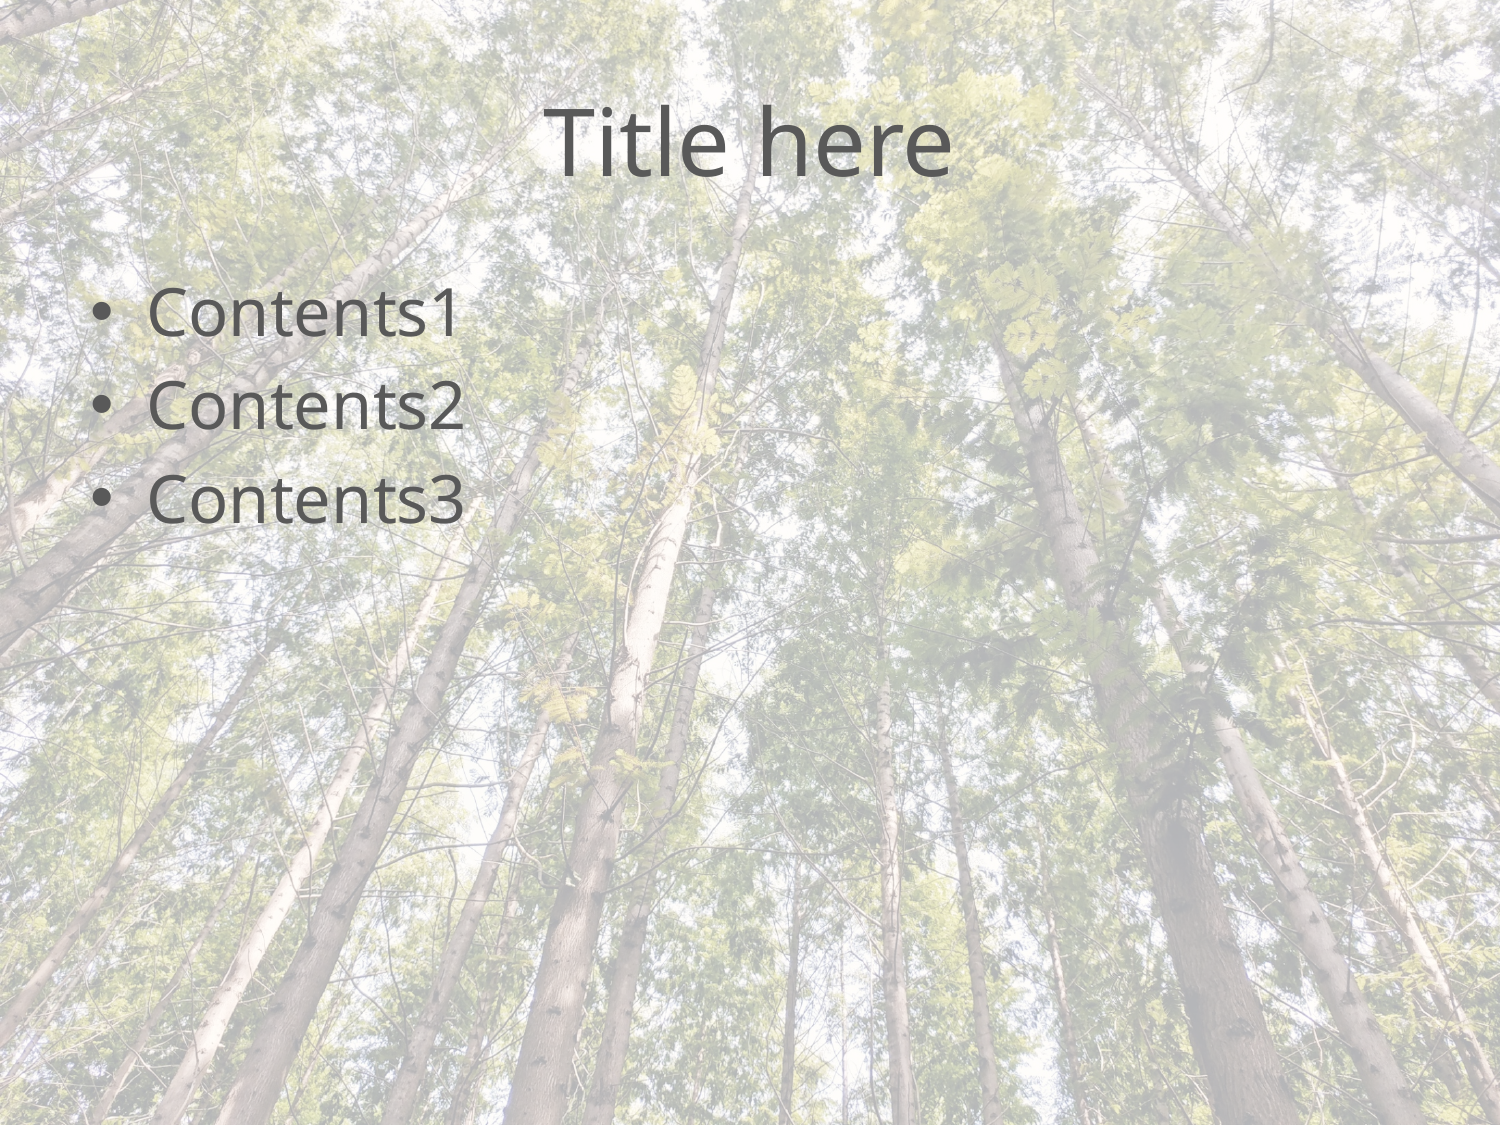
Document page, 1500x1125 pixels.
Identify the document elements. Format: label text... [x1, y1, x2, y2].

title Title here [75, 45, 1425, 233]
list Contents1 Contents2 Contents3 [75, 262, 1425, 1005]
text_box [0, 0, 1500, 1125]
